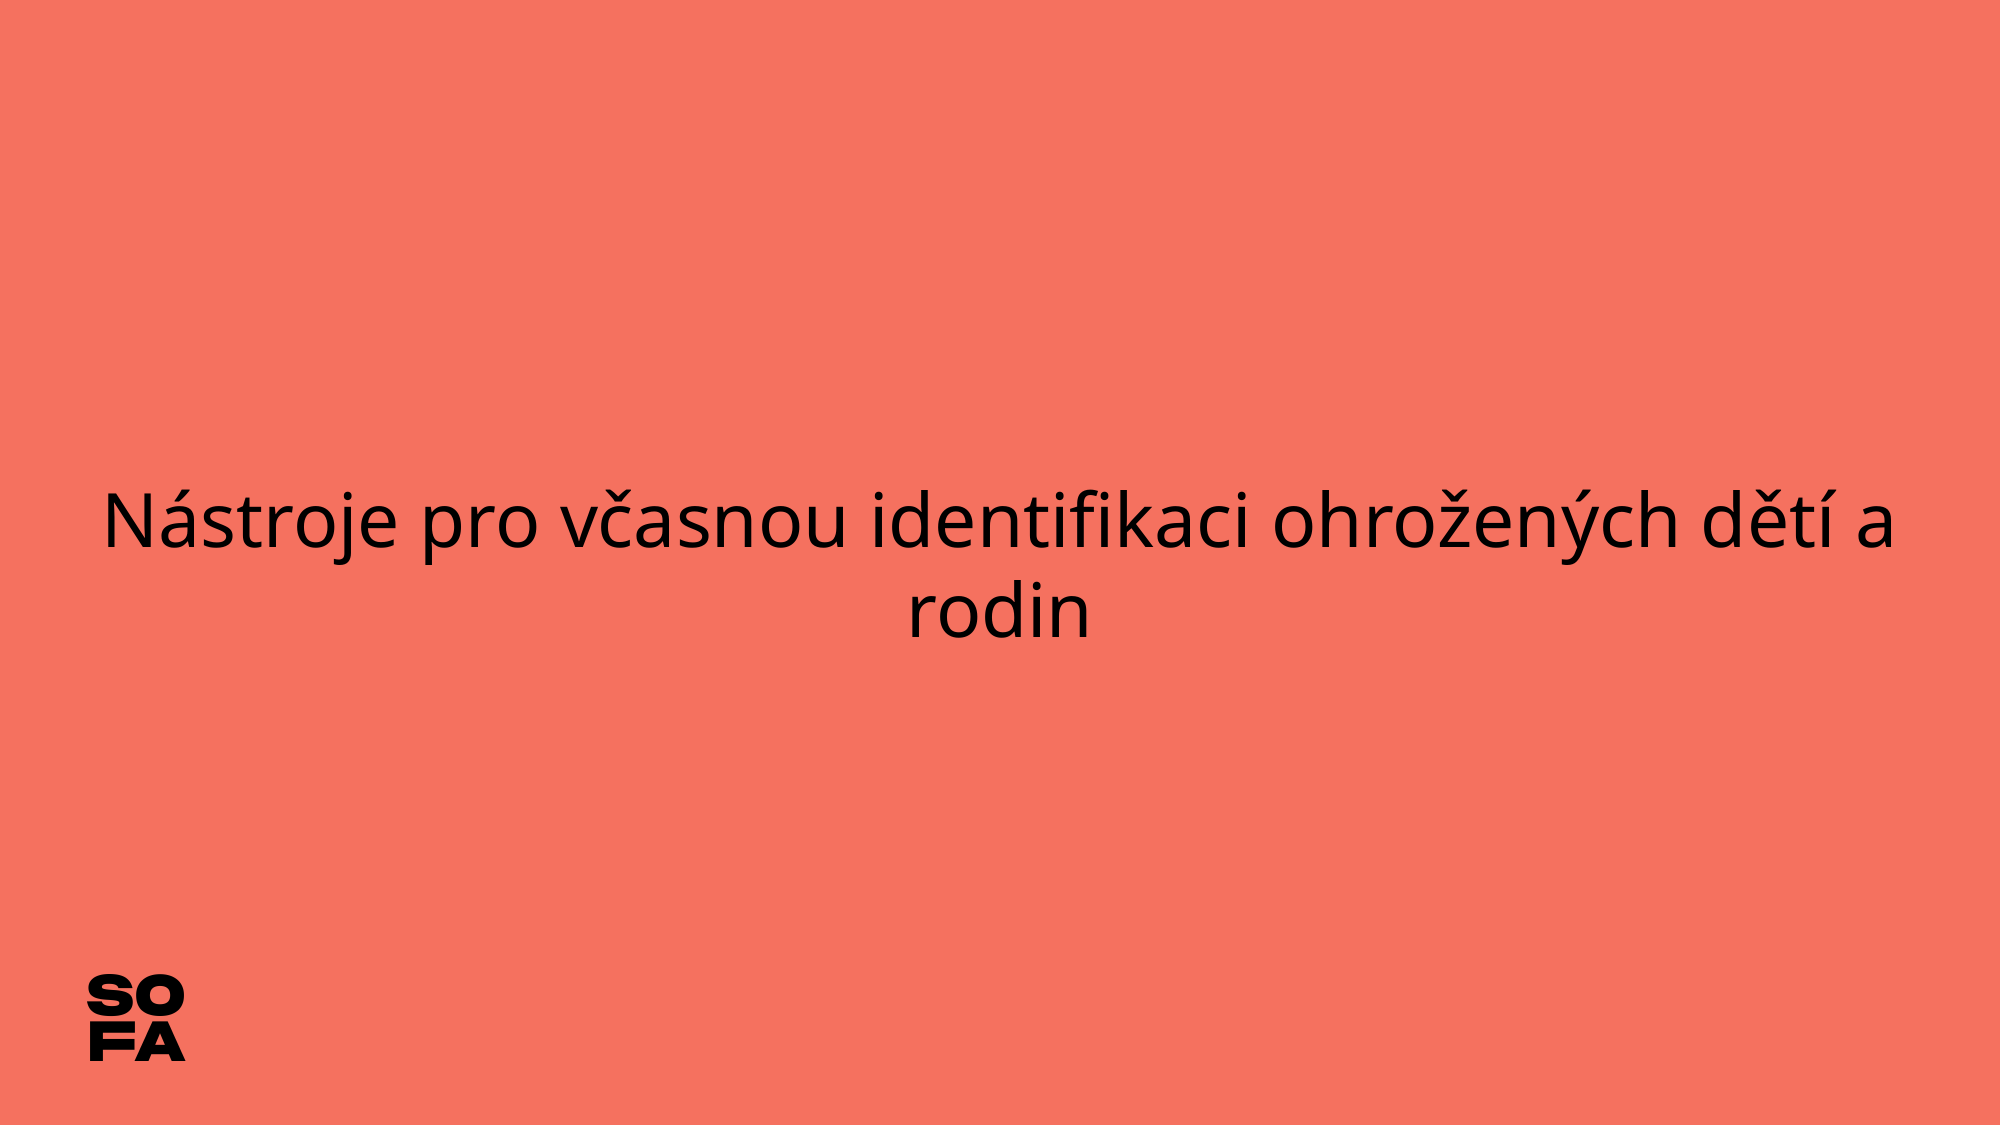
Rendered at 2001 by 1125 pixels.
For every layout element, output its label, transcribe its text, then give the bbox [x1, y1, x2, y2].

title Nástroje pro včasnou identifikaci ohrožených dětí a rodin [68, 470, 1932, 655]
picture [87, 974, 186, 1061]
